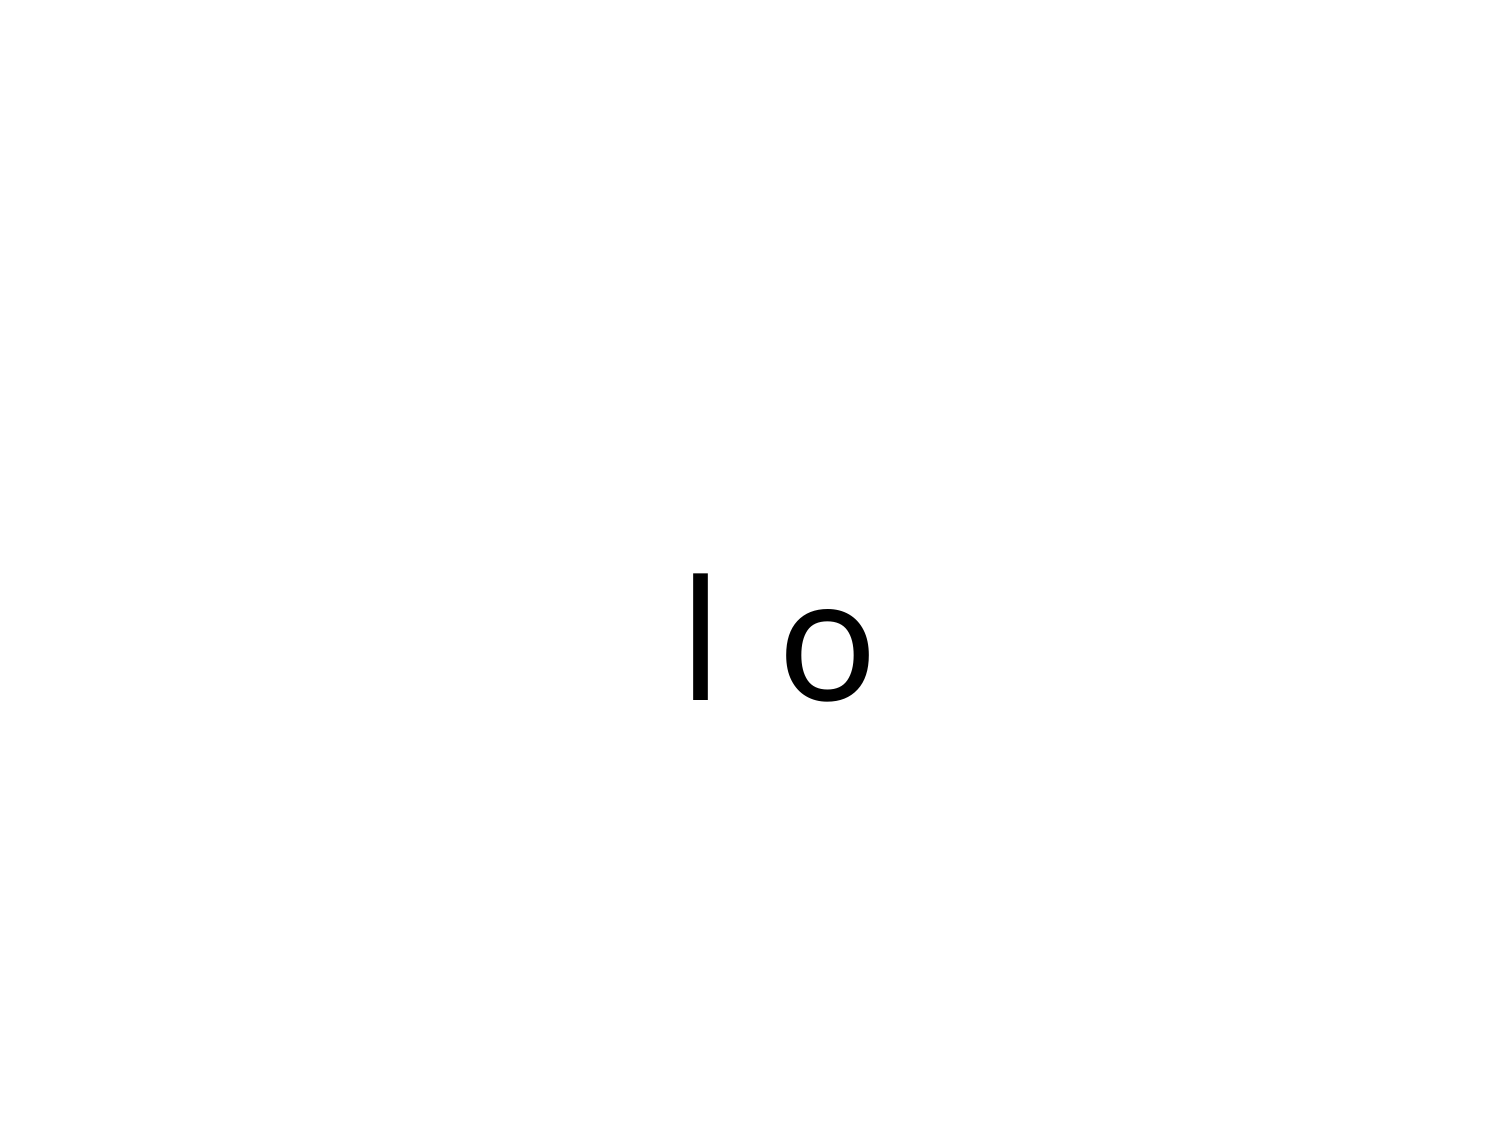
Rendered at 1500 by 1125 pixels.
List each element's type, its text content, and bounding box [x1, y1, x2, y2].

list o [762, 262, 1425, 1005]
list l [75, 262, 738, 1005]
